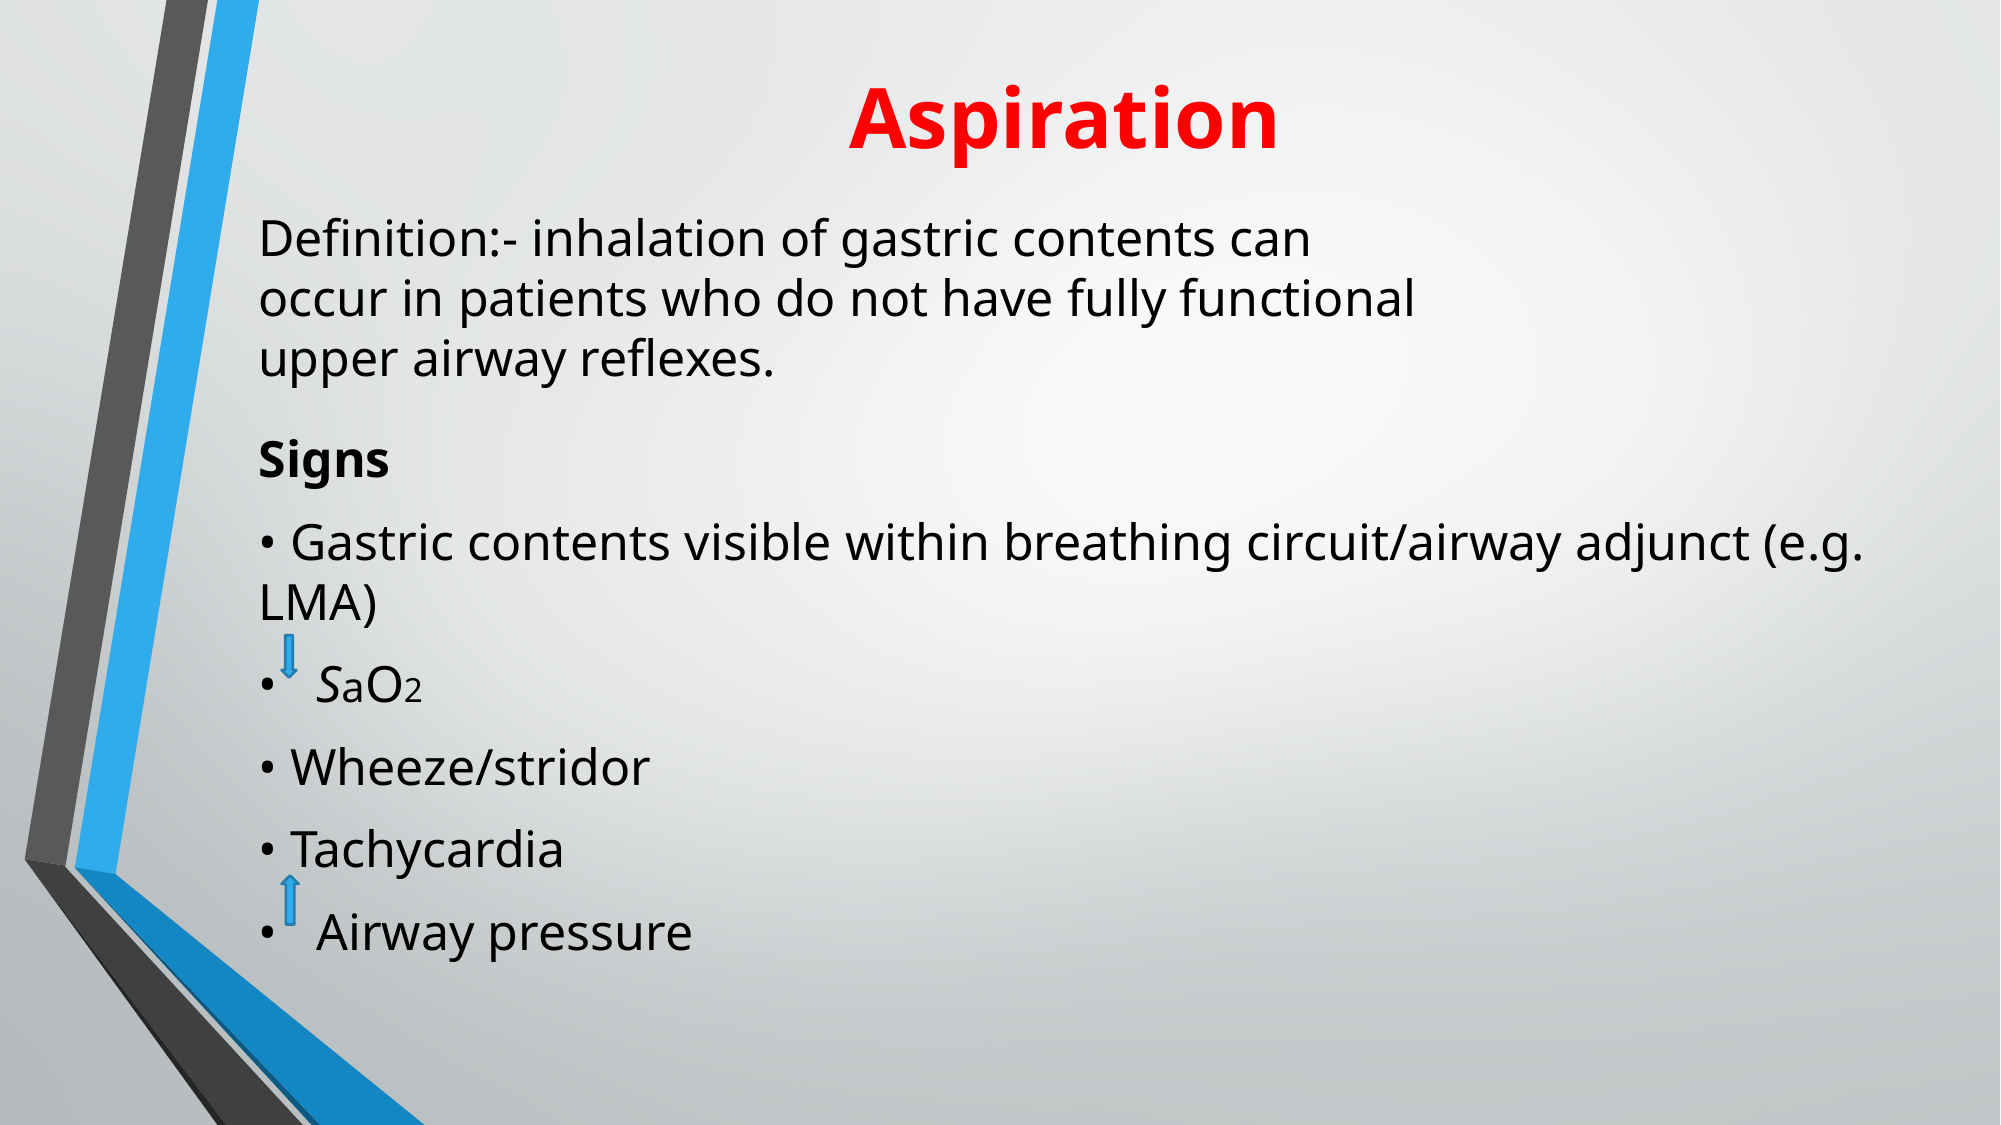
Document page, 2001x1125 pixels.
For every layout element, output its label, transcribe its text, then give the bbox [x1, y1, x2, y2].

text_box [280, 874, 300, 926]
list Signs • Gastric contents visible within breathing circuit/airway adjunct (e.g. LMA) • SaO2 • Wheeze/stridor • Tachycardia • Airway pressure [243, 437, 1887, 950]
text_box [280, 633, 298, 679]
title Aspiration [243, 0, 1887, 259]
text_box Definition:- inhalation of gastric contents can occur in patients who do not have fully functional upper airway reflexes. [243, 199, 1464, 394]
